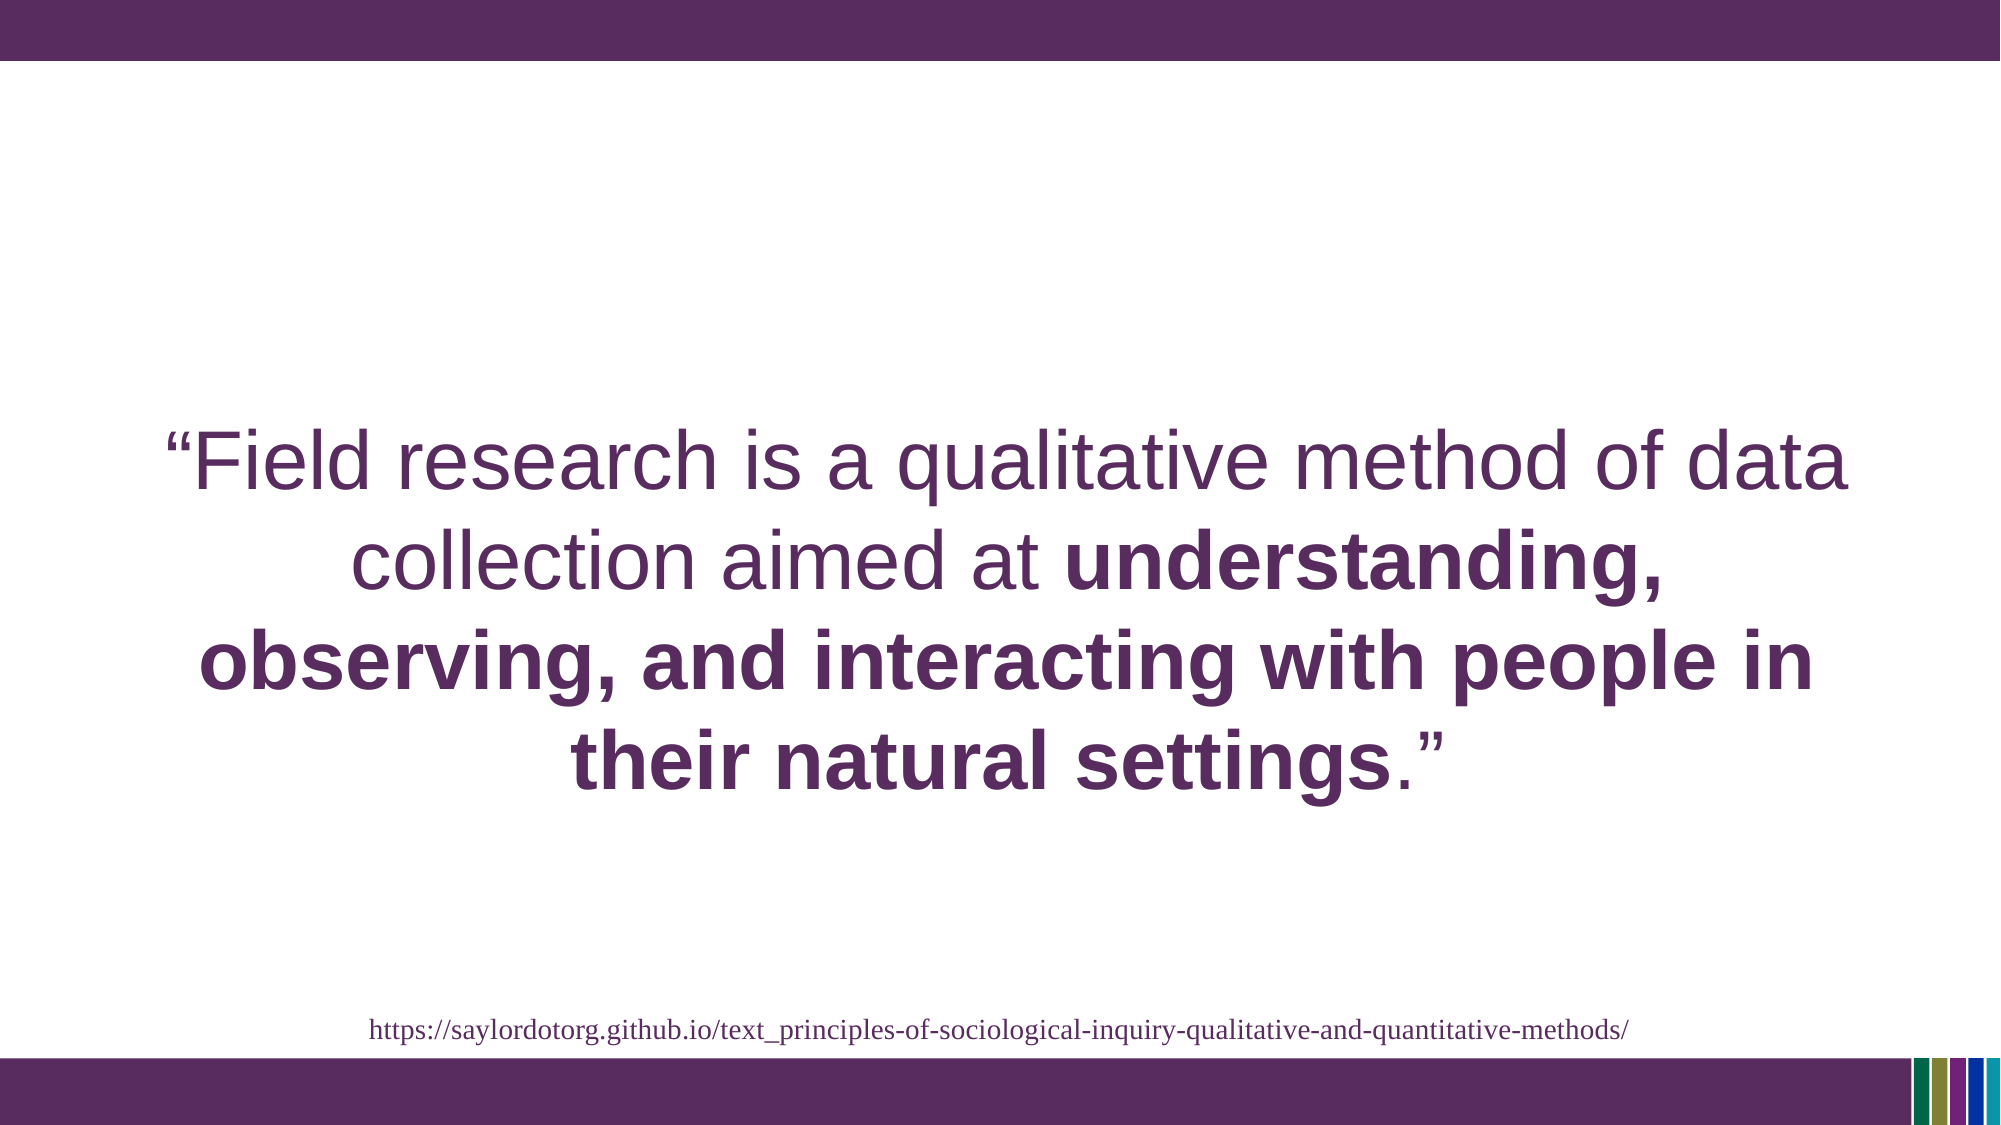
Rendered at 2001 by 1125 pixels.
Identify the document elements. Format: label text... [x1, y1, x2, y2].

list “Field research is a qualitative method of data collection aimed at understanding, observing, and interacting with people in their natural settings.” [131, 398, 1885, 677]
text_box https://saylordotorg.github.io/text_principles-of-sociological-inquiry-qualitative-and-quantitative-methods/ [354, 1003, 1646, 1053]
